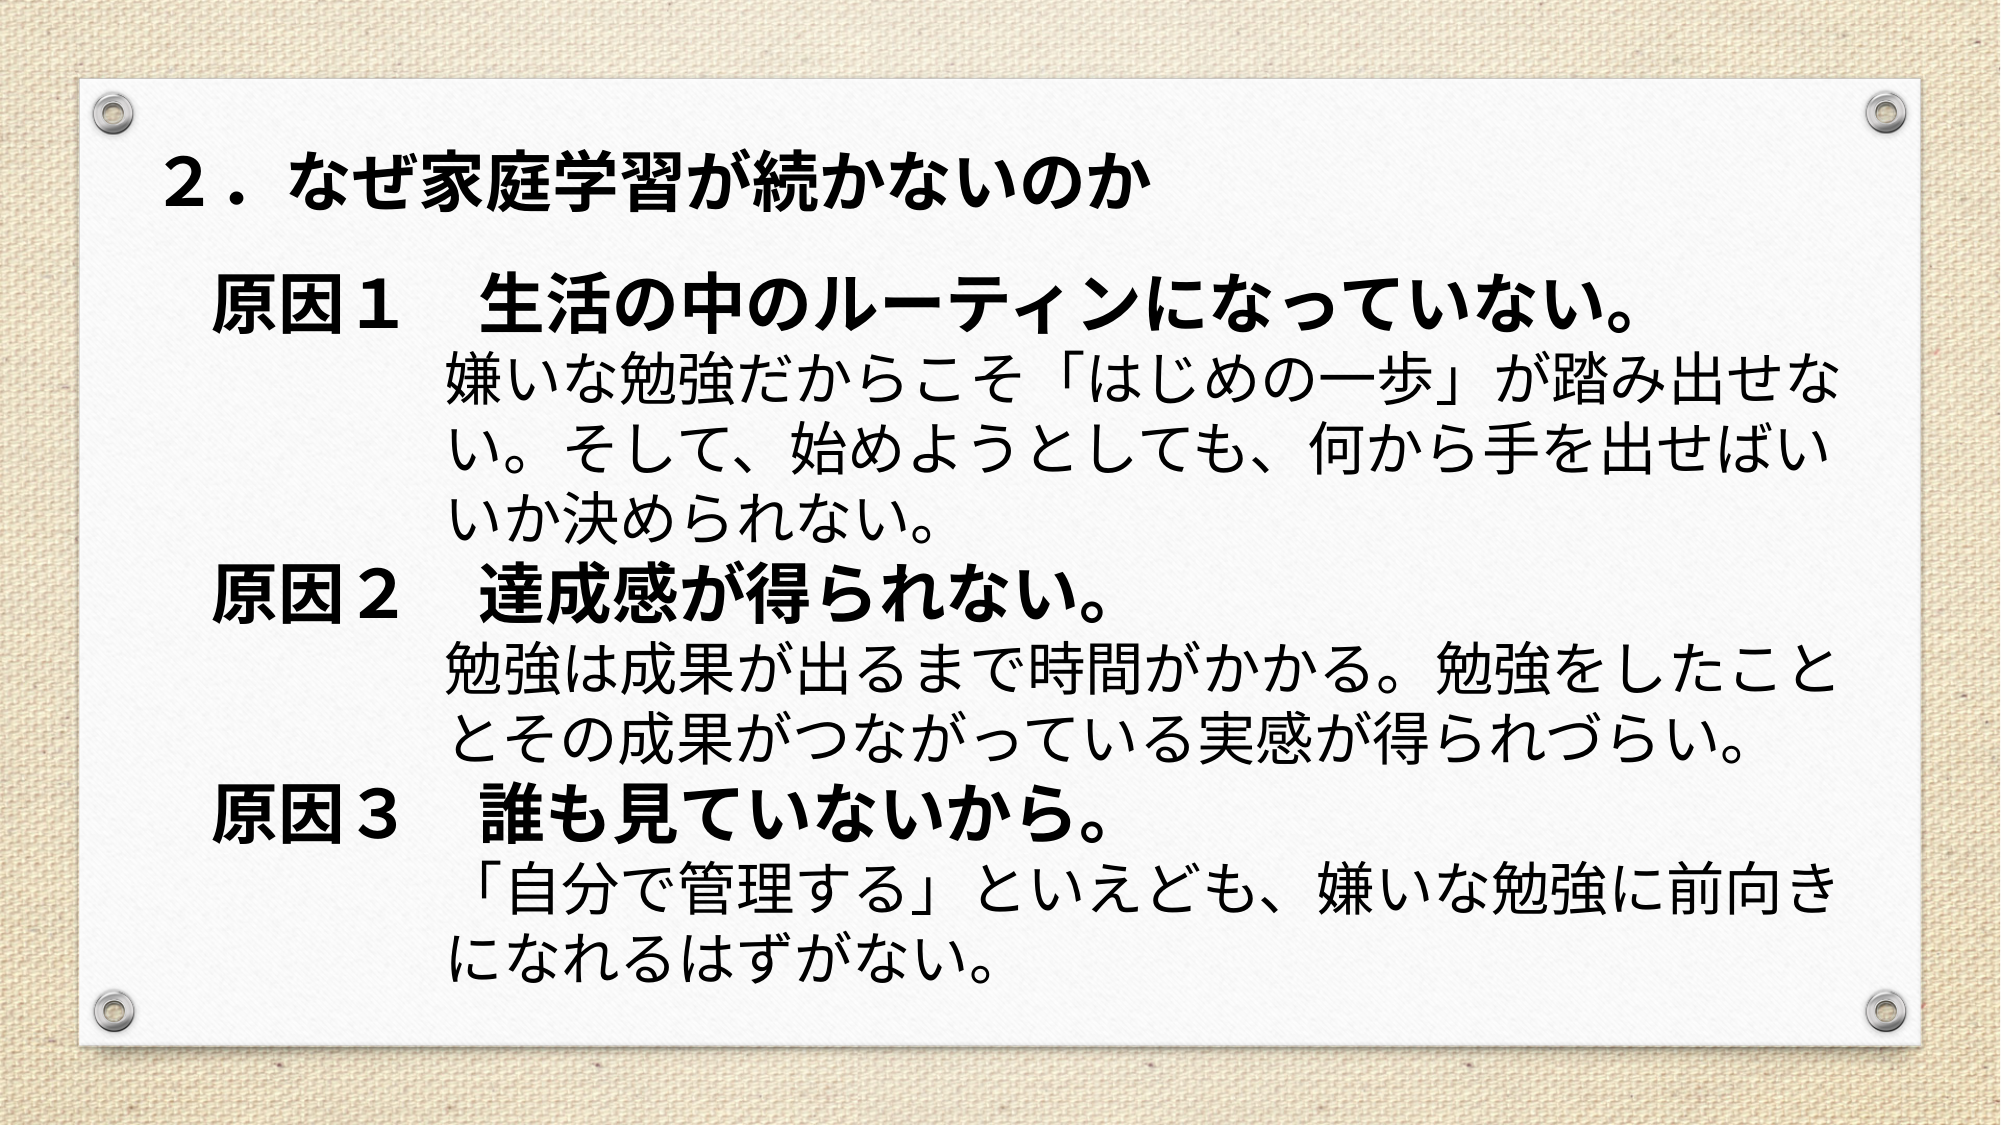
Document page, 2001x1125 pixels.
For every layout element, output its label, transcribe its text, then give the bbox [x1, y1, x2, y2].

picture [0, 0, 2001, 1125]
text_box 原因１ 生活の中のルーティンになっていない。 嫌いな勉強だからこそ「はじめの一歩」が踏み出せな い。そして、始めようとしても、何から手を出せばい いか決められない。 原因２ 達成感が得られない。 勉強は成果が出るまで時間がかかる。勉強をしたこと とその成果がつながっている実感が得られづらい。 原因３ 誰も見ていないから。 「自分で管理する」といえども、嫌いな勉強に前向き になれるはずがない。 [197, 254, 1867, 1000]
text_box ２．なぜ家庭学習が続かないのか [137, 132, 1169, 228]
